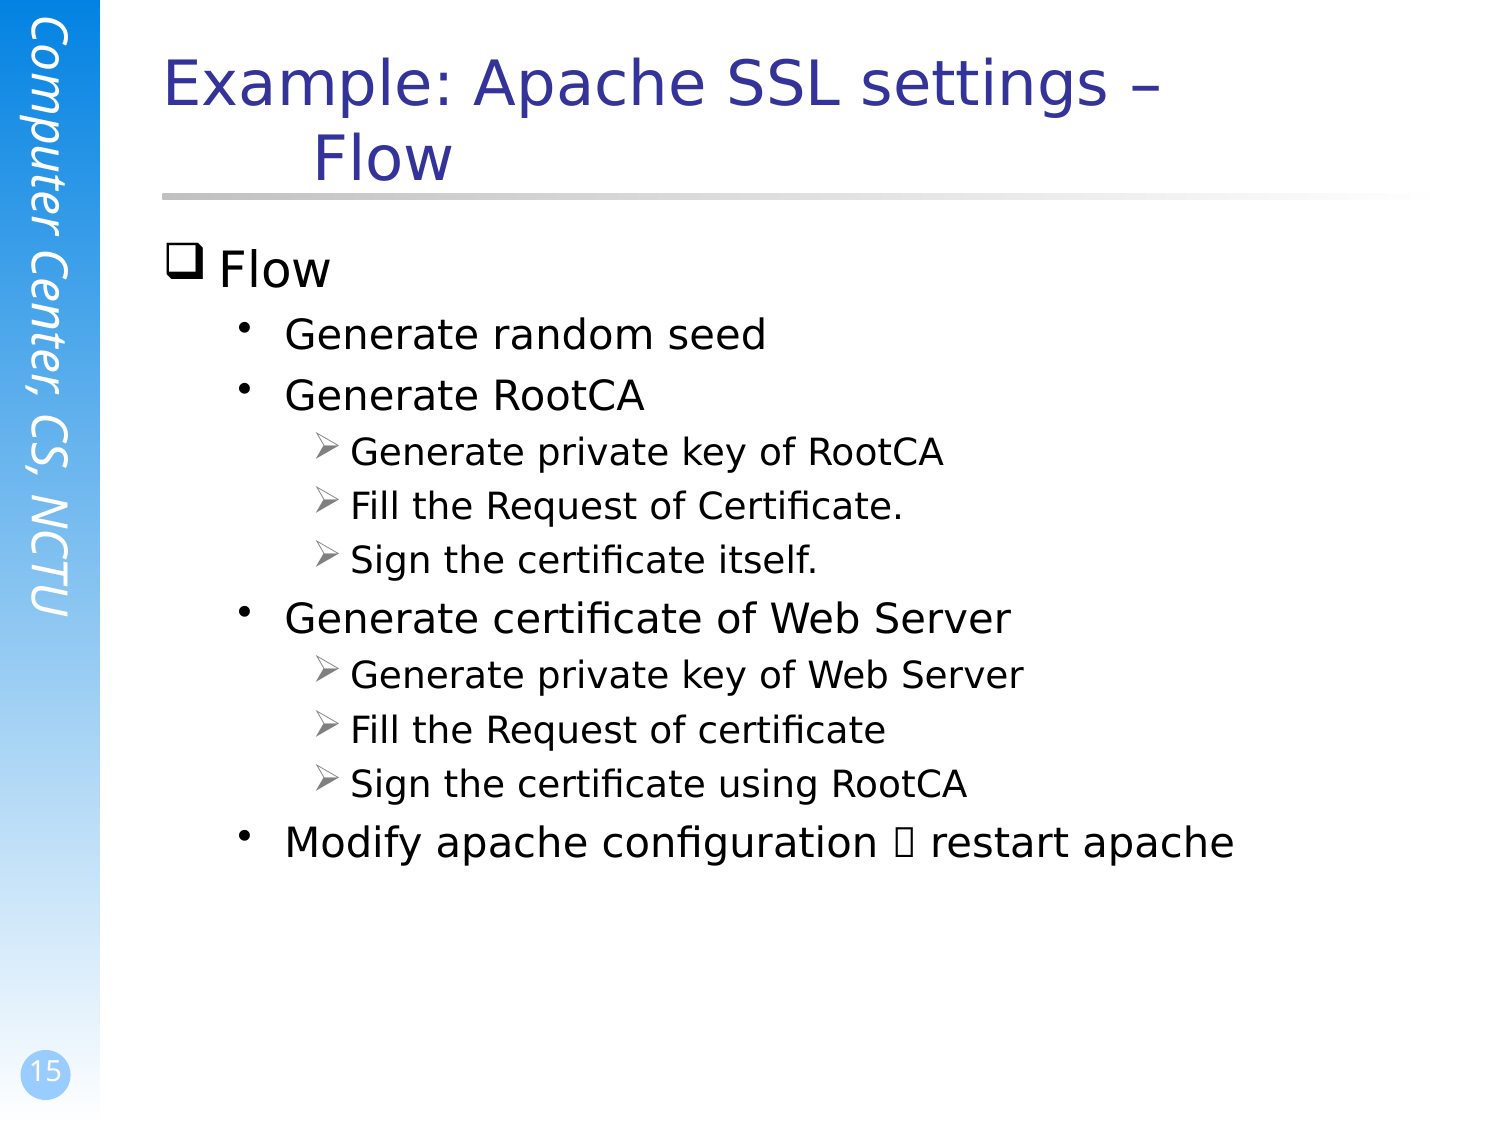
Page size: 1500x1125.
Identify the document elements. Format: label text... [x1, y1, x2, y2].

title Example: Apache SSL settings – Flow [162, 42, 1438, 231]
list Flow Generate random seed Generate RootCA Generate private key of RootCA Fill the Request of Certificate. Sign the certificate itself. Generate certificate of Web Server Generate private key of Web Server Fill the Request of certificate Sign the certificate using RootCA Modify apache configuration  restart apache [162, 237, 1438, 1000]
